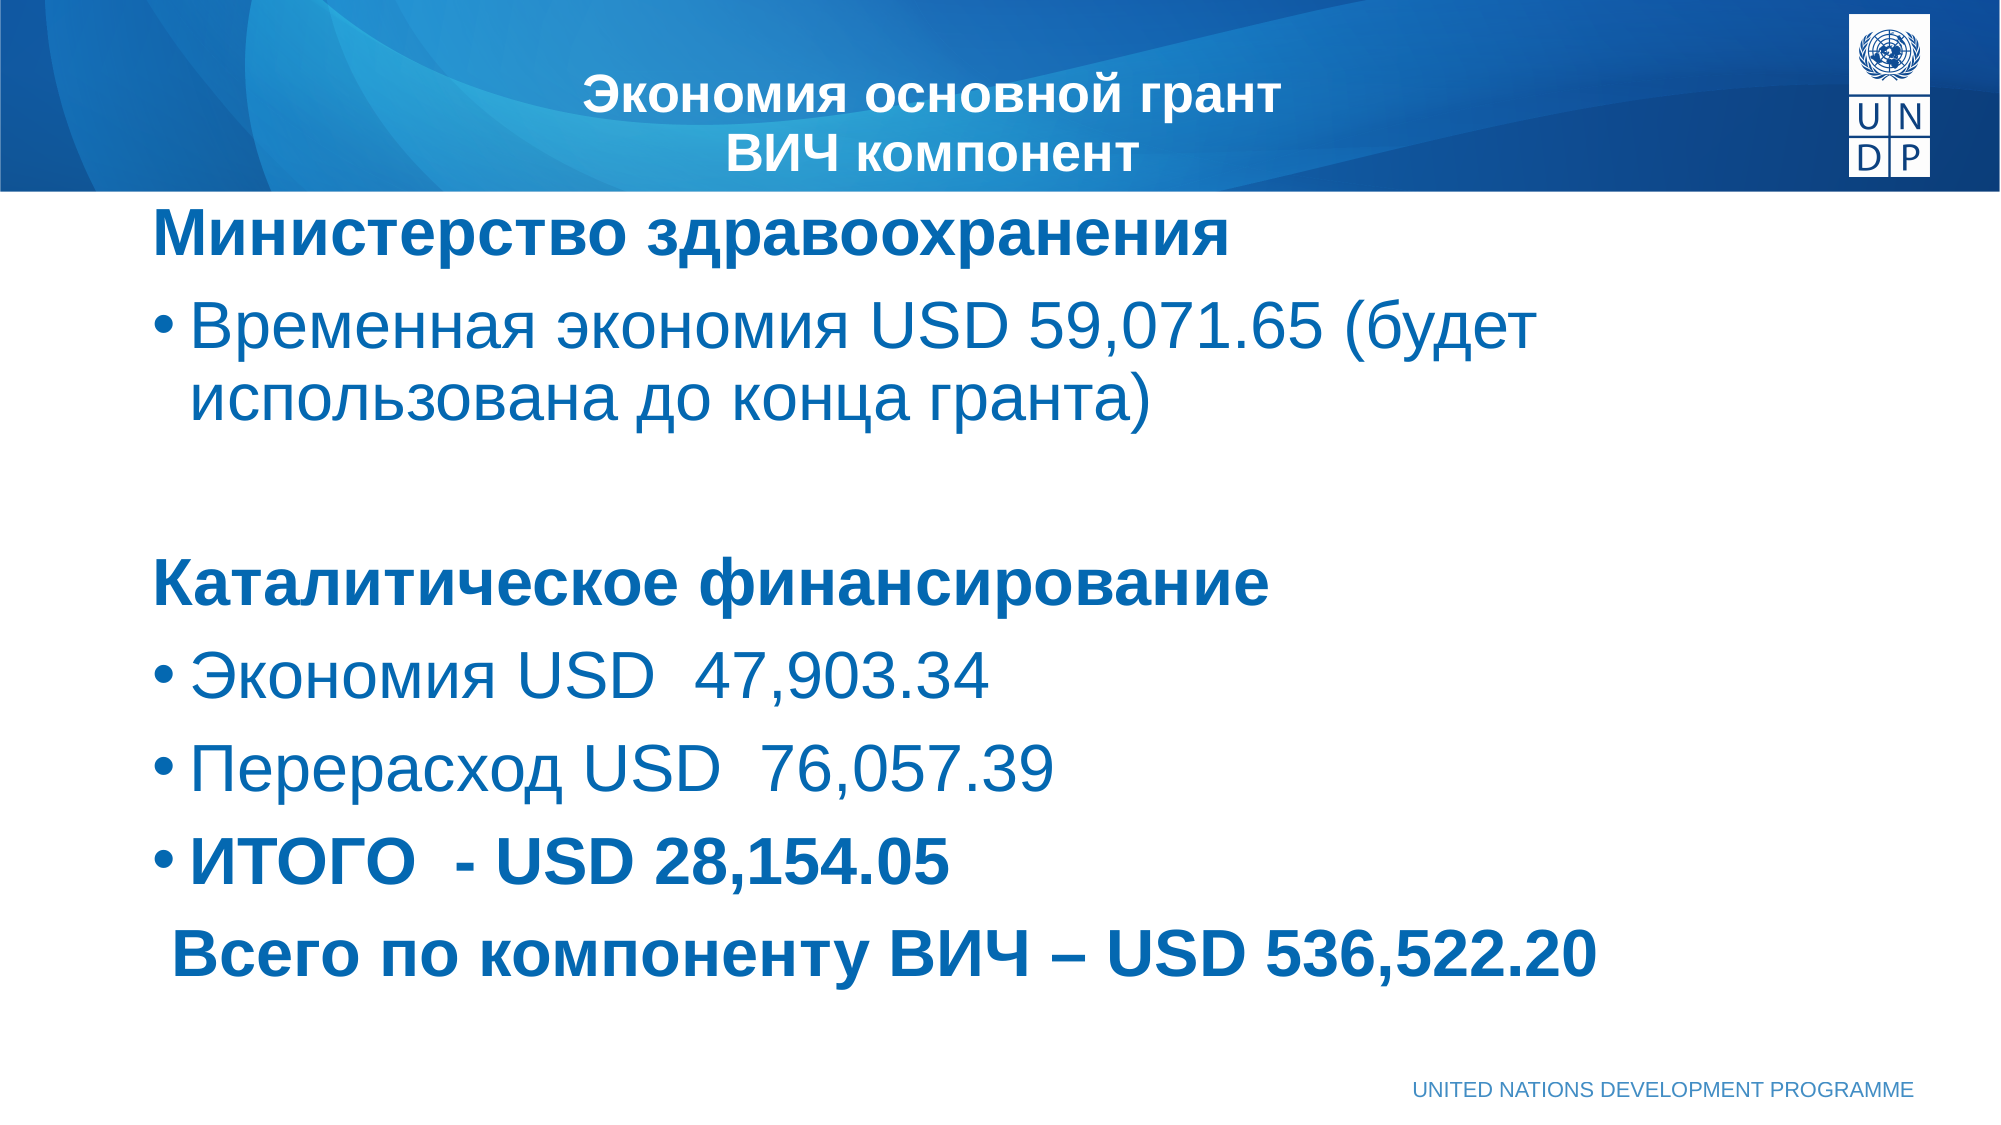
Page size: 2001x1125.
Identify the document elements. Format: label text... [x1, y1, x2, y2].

picture [0, 0, 2000, 192]
list Министерство здравоохранения Временная экономия USD 59,071.65 (будет использована до конца гранта) Каталитическое финансирование Экономия USD 47,903.34 Перерасход USD 76,057.39 ИТОГО - USD 28,154.05 Всего по компоненту ВИЧ – USD 536,522.20 [137, 190, 1863, 1049]
title Экономия основной грант ВИЧ компонент [70, 57, 1796, 191]
